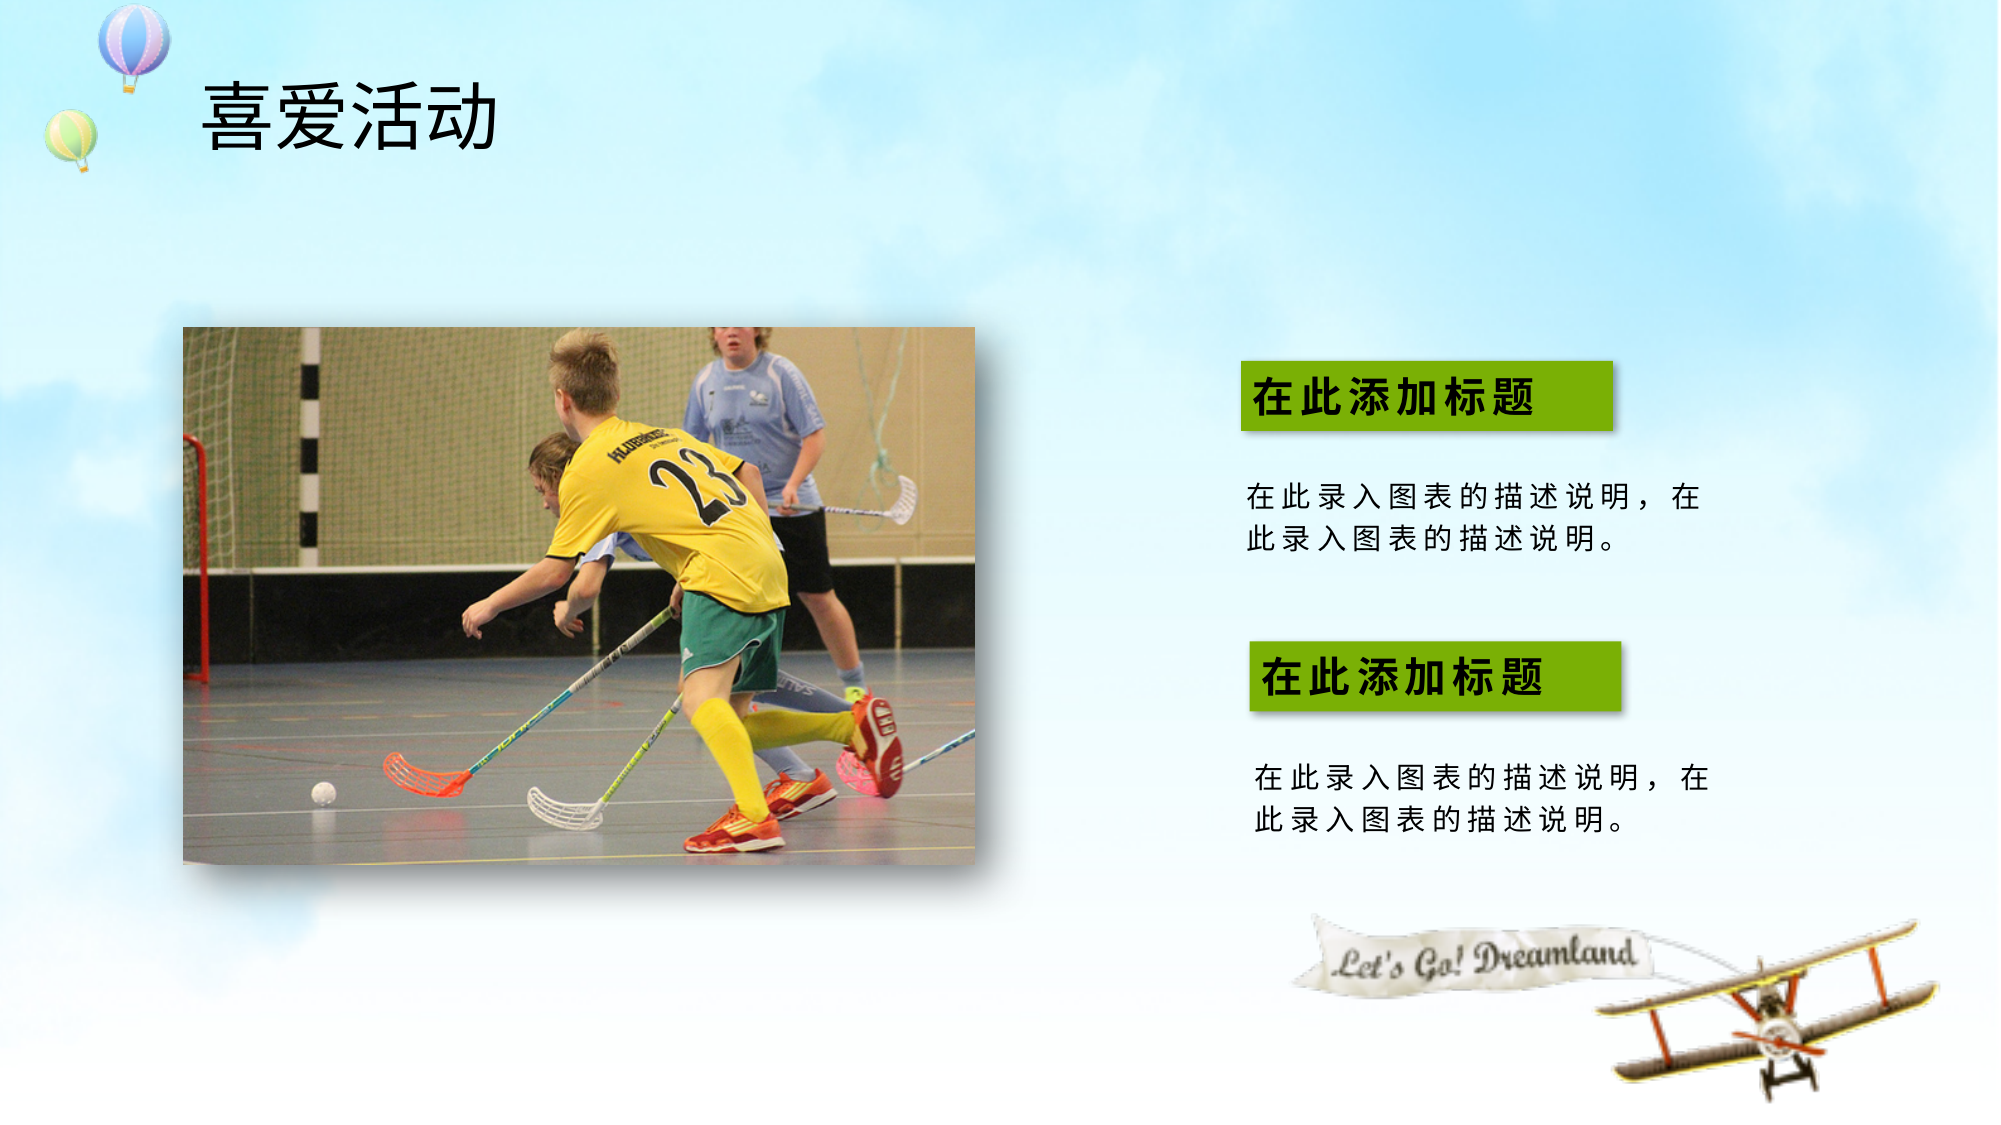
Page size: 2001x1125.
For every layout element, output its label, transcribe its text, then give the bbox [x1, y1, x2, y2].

text_box 喜爱活动 [275, 62, 515, 167]
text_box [1240, 641, 1750, 841]
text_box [1231, 360, 1741, 560]
picture [0, 0, 2001, 1125]
